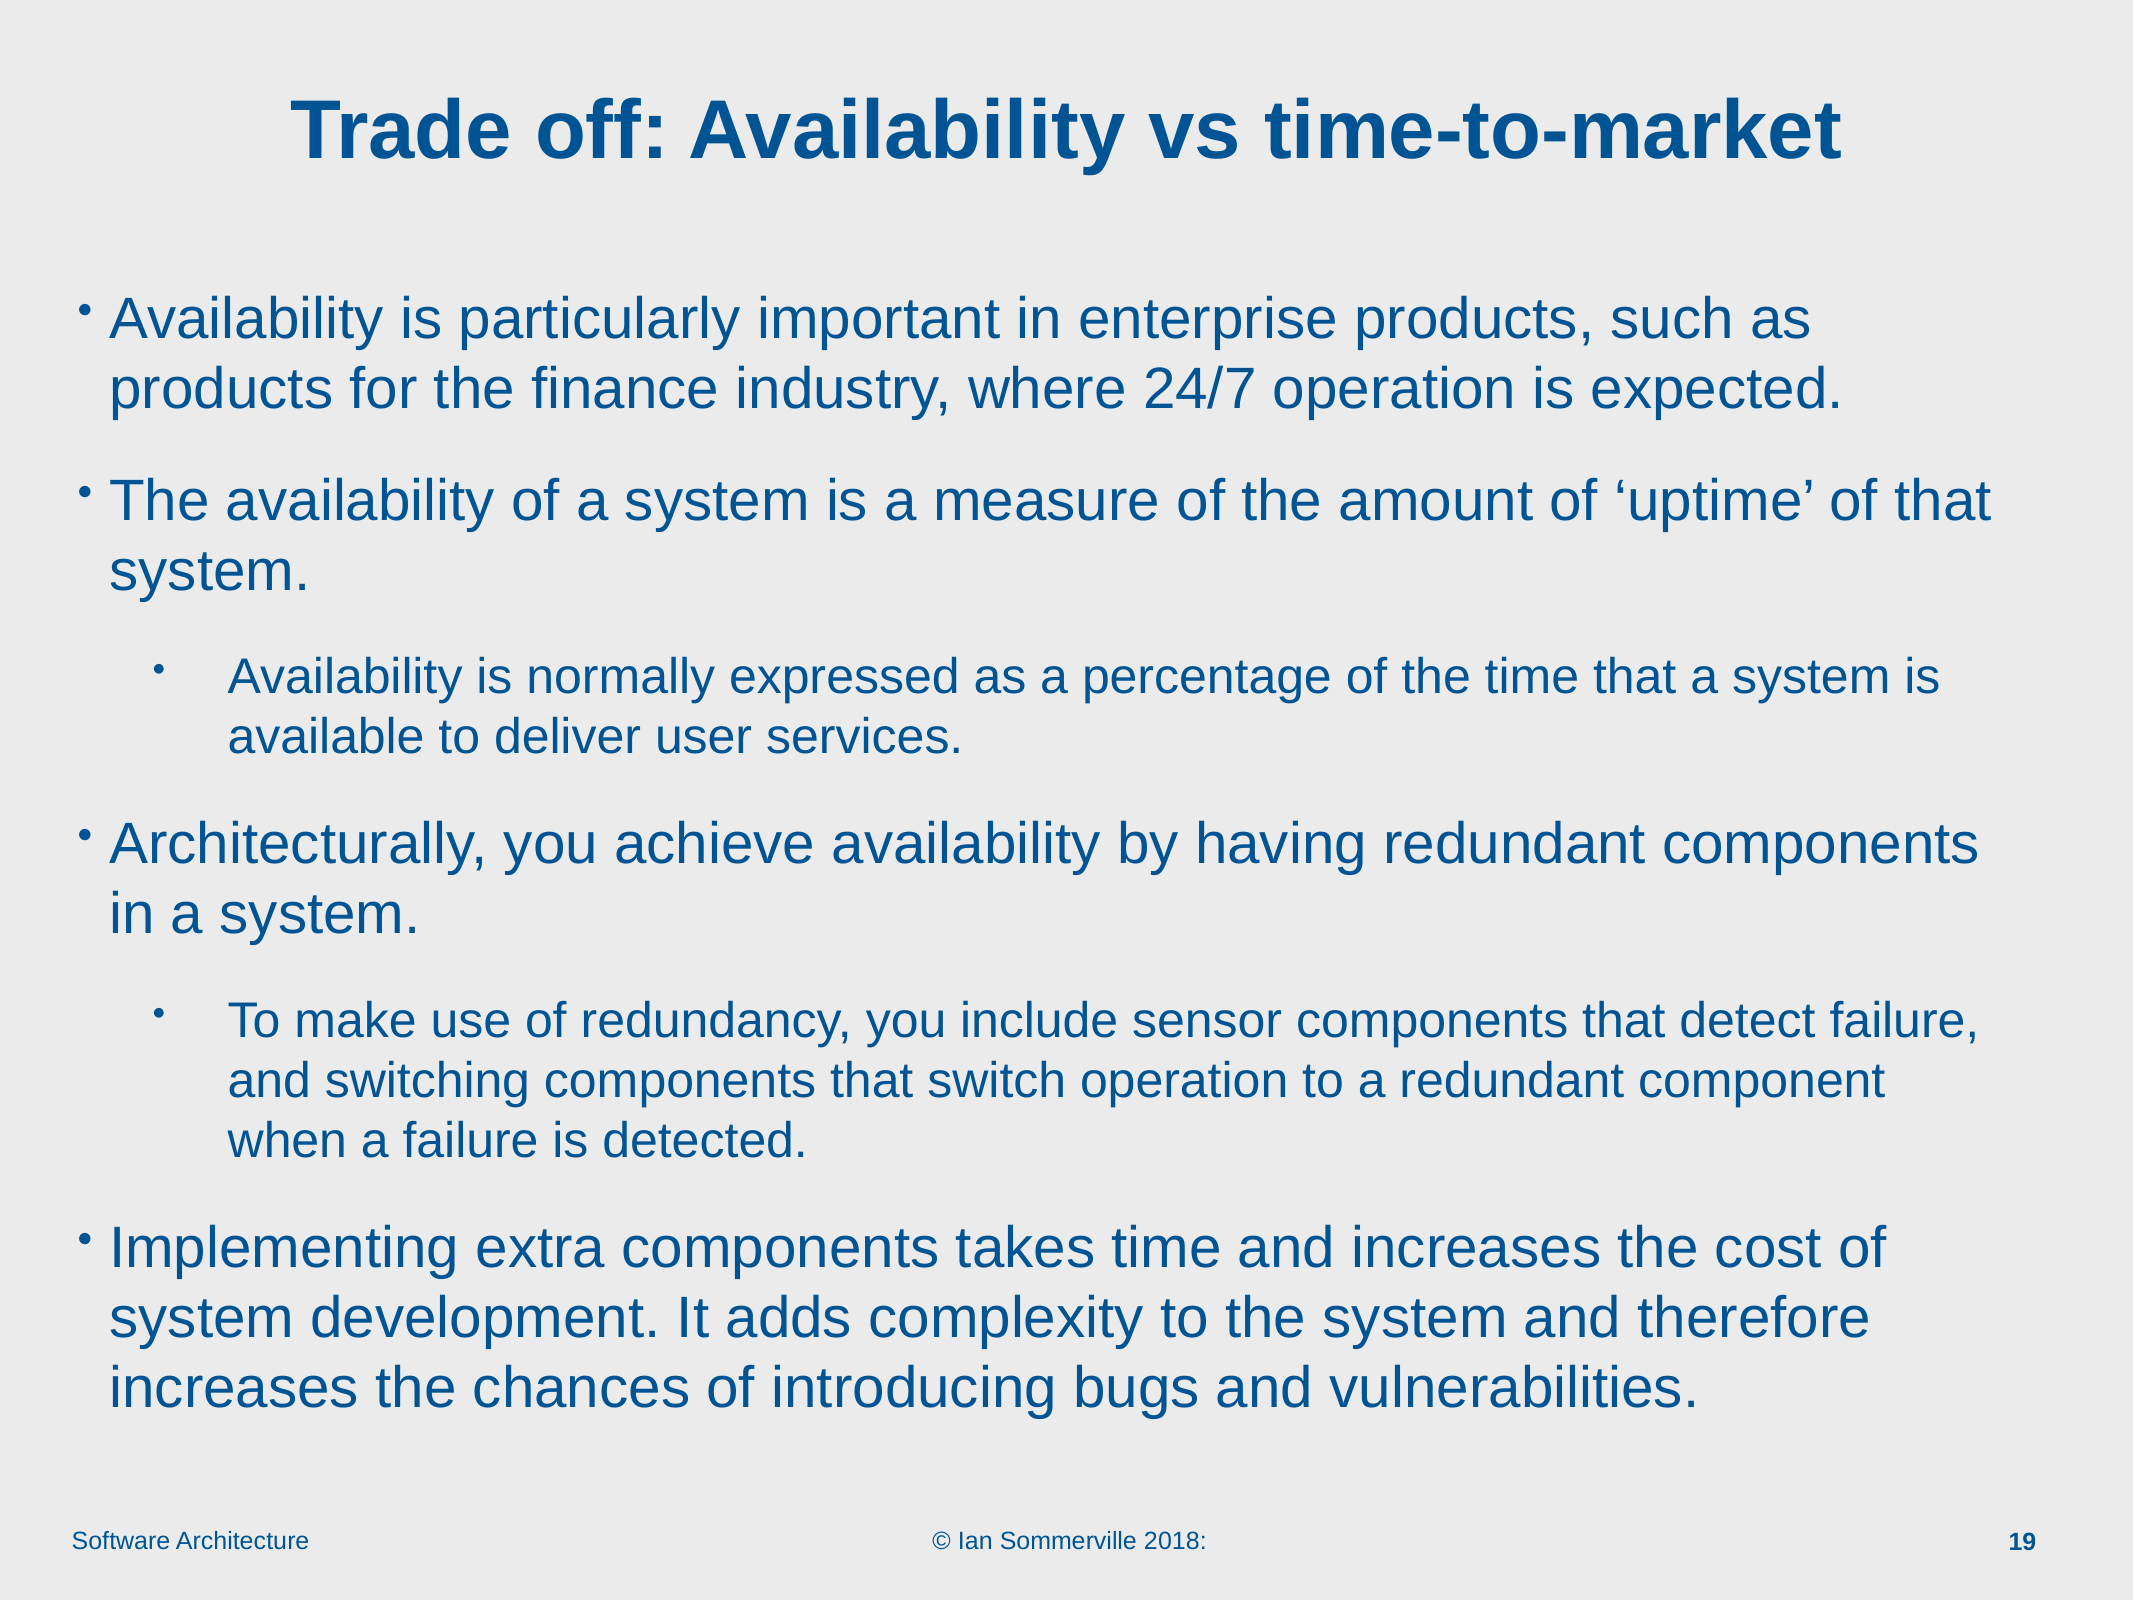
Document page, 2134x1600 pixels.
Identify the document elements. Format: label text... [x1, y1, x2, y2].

title Trade off: Availability vs time-to-market [80, 66, 2053, 248]
slide_number 19 [1997, 1516, 2046, 1563]
list Availability is particularly important in enterprise products, such as products for the finance industry, where 24/7 operation is expected. The availability of a system is a measure of the amount of ‘uptime’ of that system. Availability is normally expressed as a percentage of the time that a system is available to deliver user services. Architecturally, you achieve availability by having redundant components in a system. To make use of redundancy, you include sensor components that detect failure, and switching components that switch operation to a redundant component when a failure is detected. Implementing extra components takes time and increases the cost of system development. It adds complexity to the system and therefore increases the chances of introducing bugs and vulnerabilities. [68, 271, 2016, 1454]
